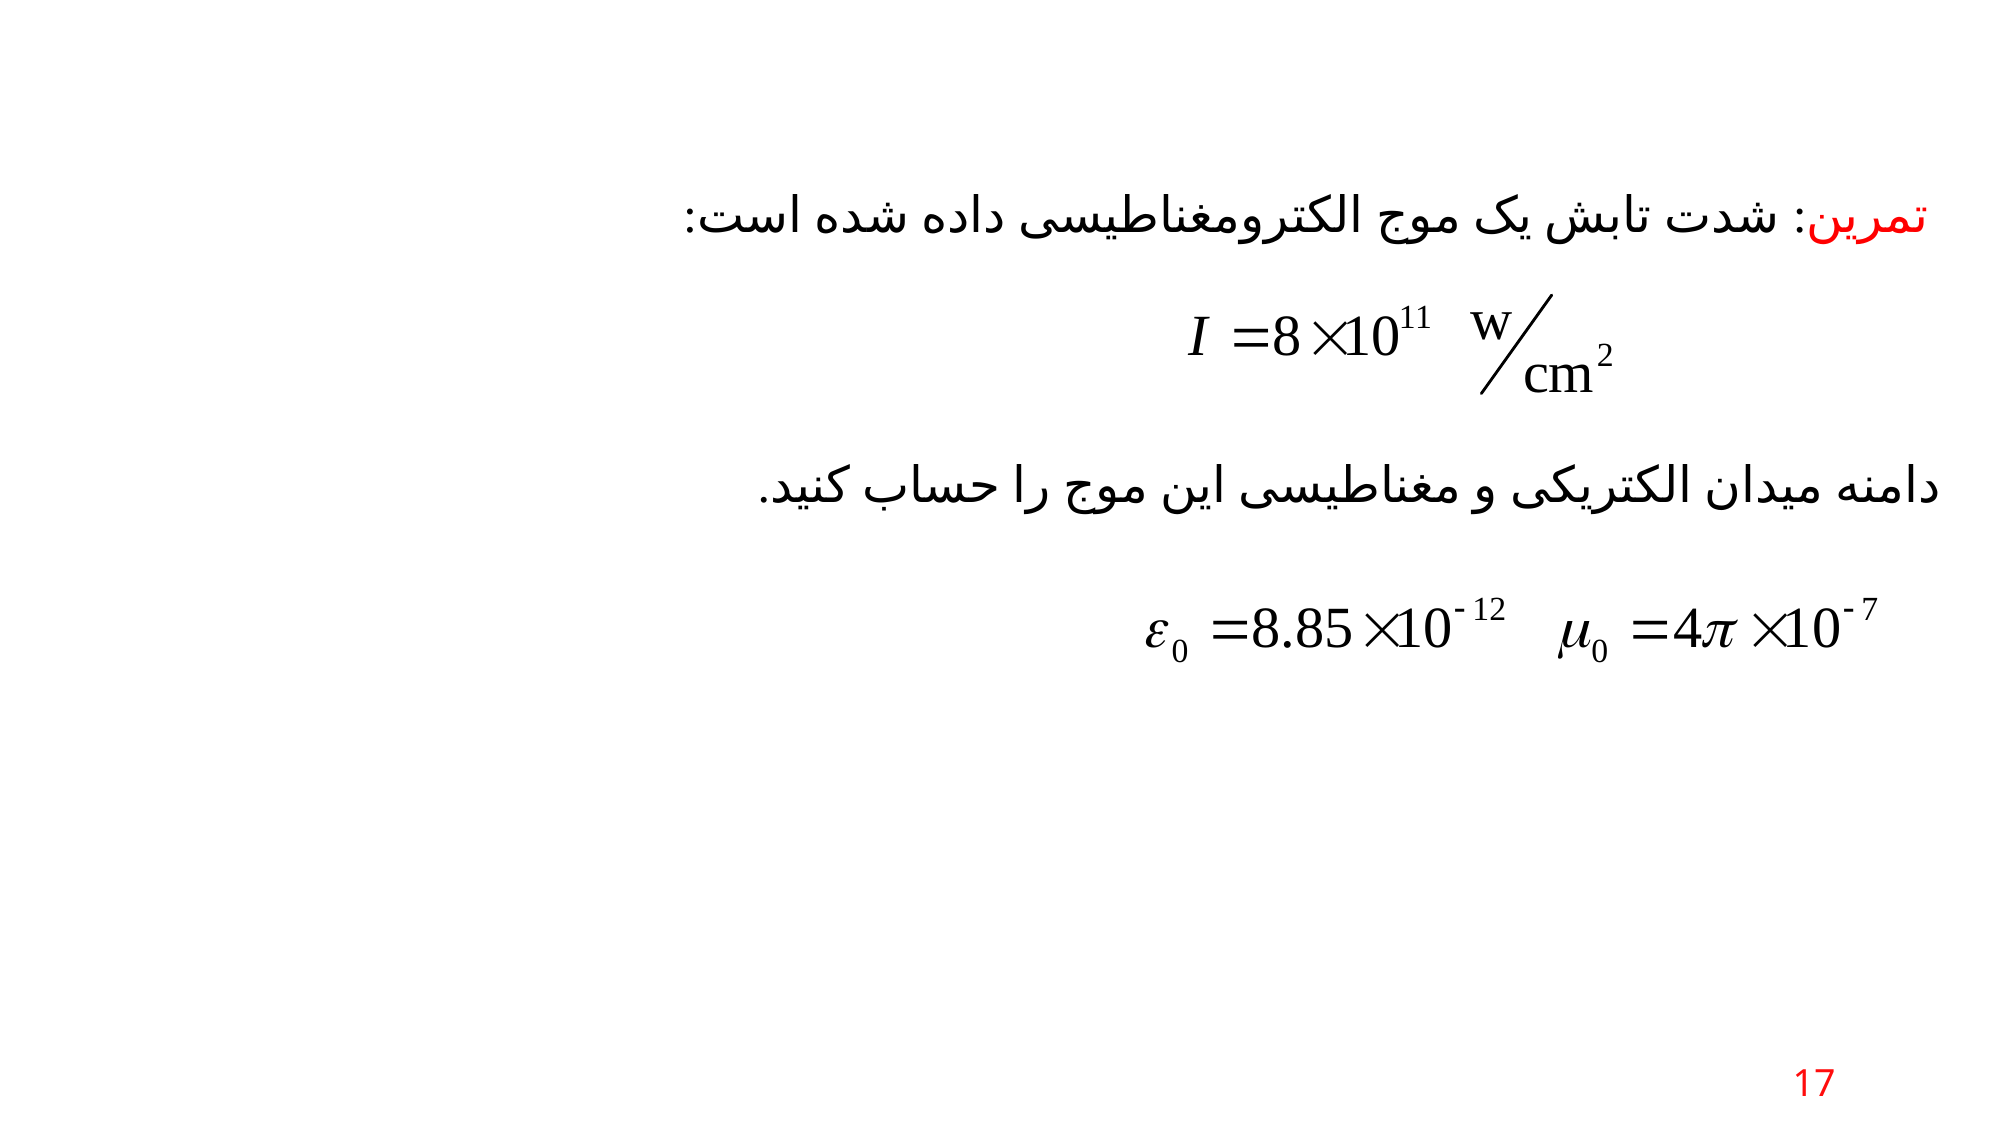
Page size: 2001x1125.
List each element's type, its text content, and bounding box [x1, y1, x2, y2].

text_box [1140, 590, 1884, 669]
text_box تمرین: شدت تابش یک موج الکترومغناطیسی داده شده است: دامنه میدان الکتریکی و مغناطیسی این موج را حساب کنید. [90, 145, 1957, 610]
slide_number 17 [1777, 1061, 1938, 1107]
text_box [1183, 290, 1622, 400]
